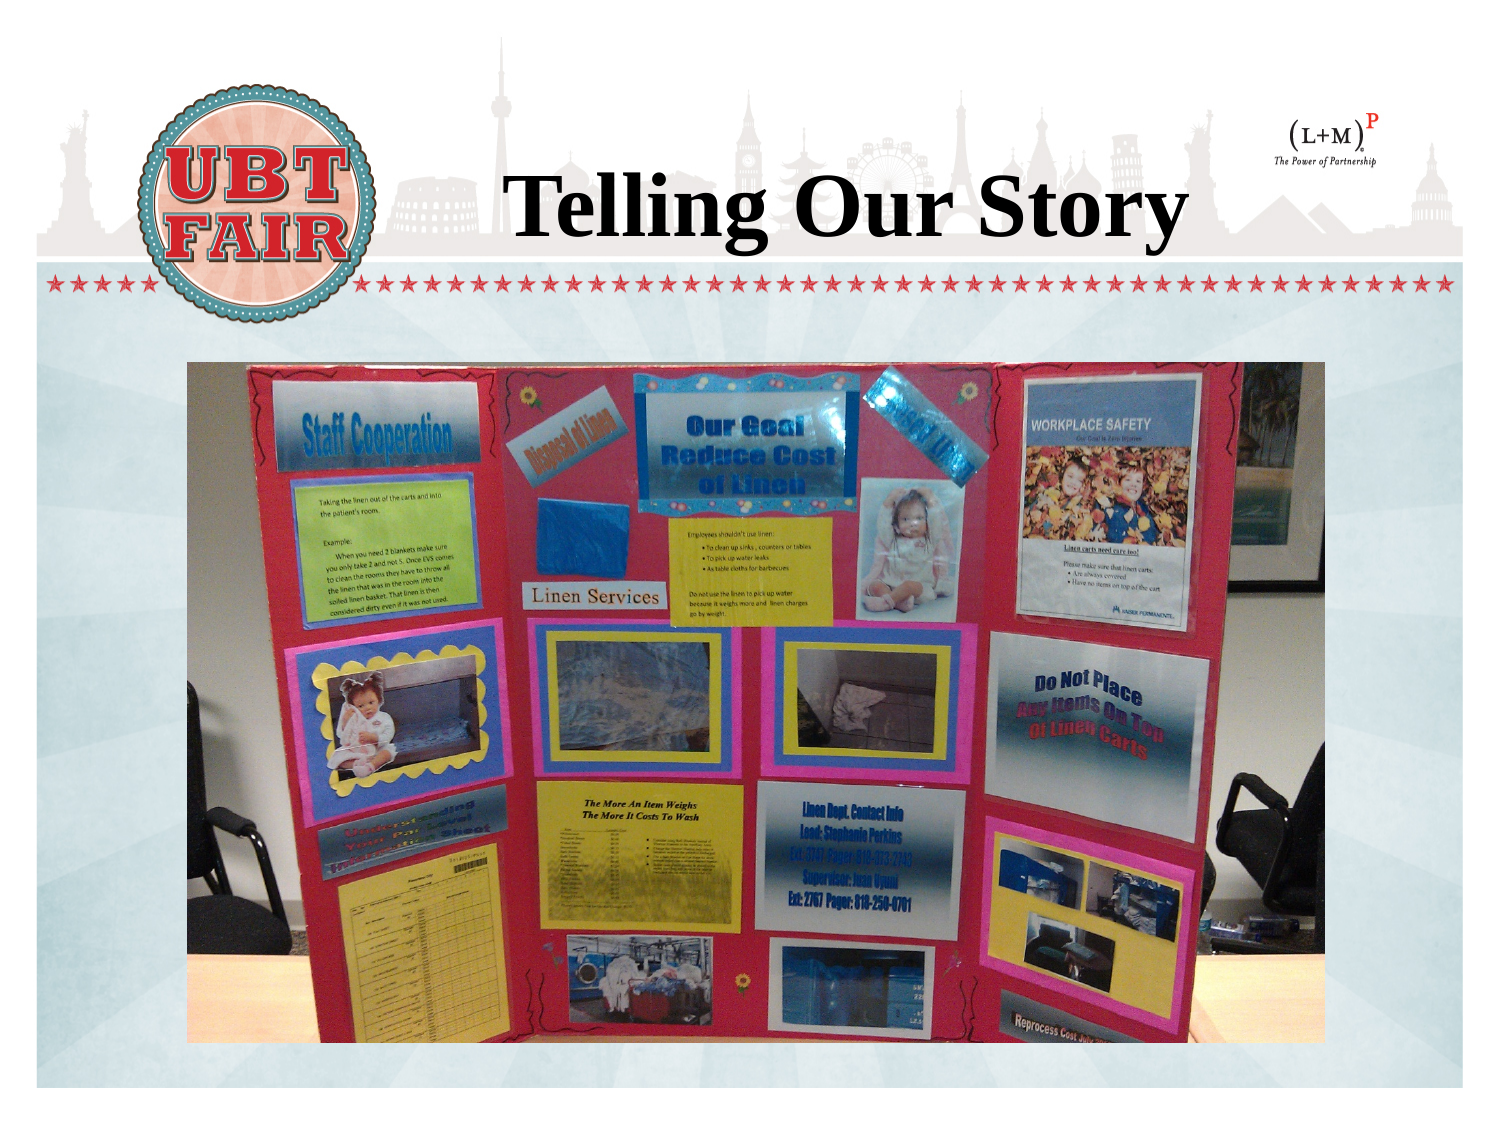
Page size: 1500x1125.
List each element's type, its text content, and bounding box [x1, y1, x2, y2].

title Telling Our Story [487, 137, 1500, 263]
picture [0, 0, 1500, 1125]
